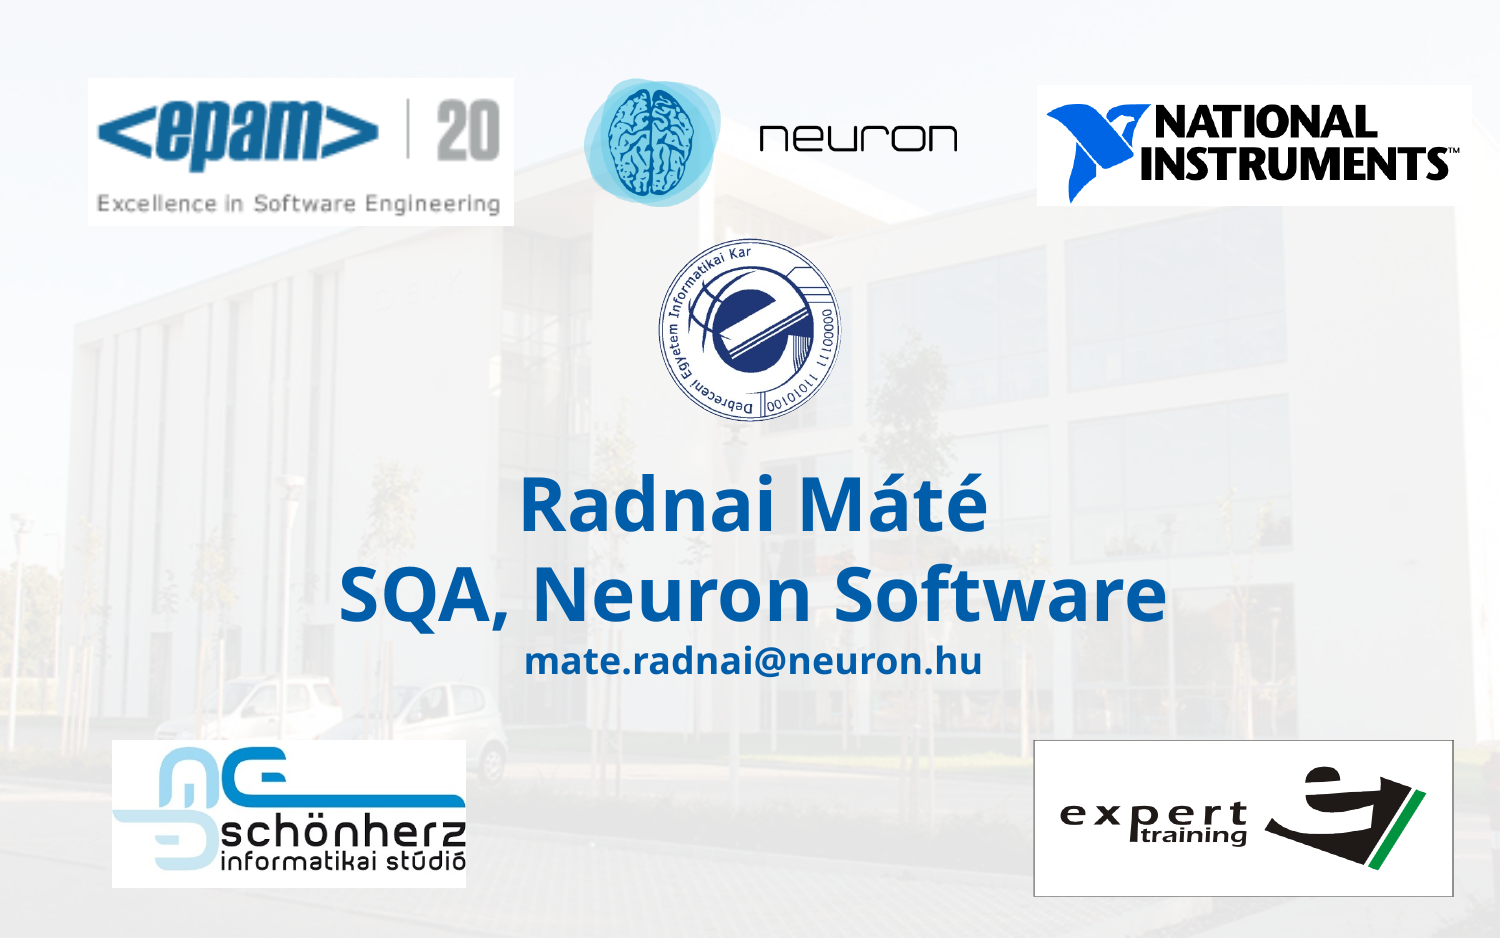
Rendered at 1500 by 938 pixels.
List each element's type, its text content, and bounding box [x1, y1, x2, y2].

picture [658, 237, 842, 422]
picture [584, 78, 957, 207]
picture [1036, 85, 1473, 207]
title Radnai Máté SQA, Neuron Software mate.radnai@neuron.hu [119, 468, 1396, 671]
picture [88, 78, 515, 226]
picture [1033, 740, 1454, 897]
picture [111, 740, 466, 888]
